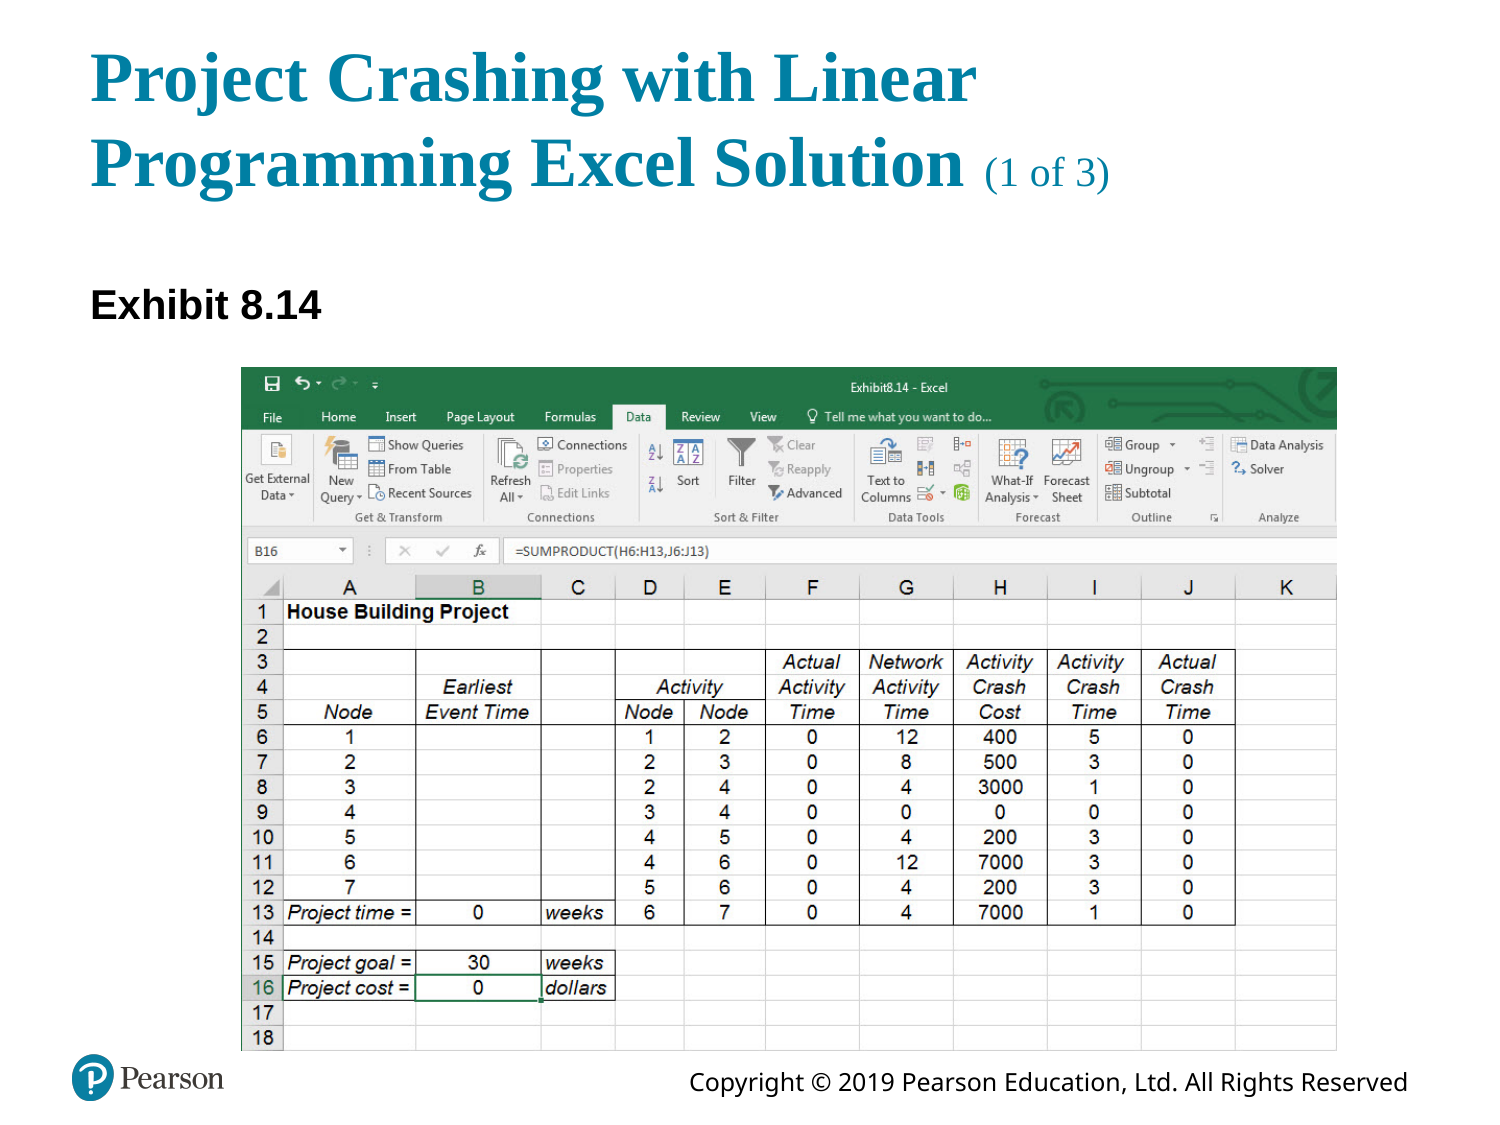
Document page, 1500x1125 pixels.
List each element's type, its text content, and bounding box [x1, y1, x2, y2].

picture [98, 1054, 224, 1101]
title Project Crashing with Linear Programming Excel Solution (1 of 3) [75, 35, 1425, 216]
picture [241, 367, 1337, 1051]
list Exhibit 8.14 [75, 262, 344, 329]
picture [80, 1063, 106, 1088]
picture [72, 1087, 83, 1101]
picture [72, 1054, 88, 1070]
